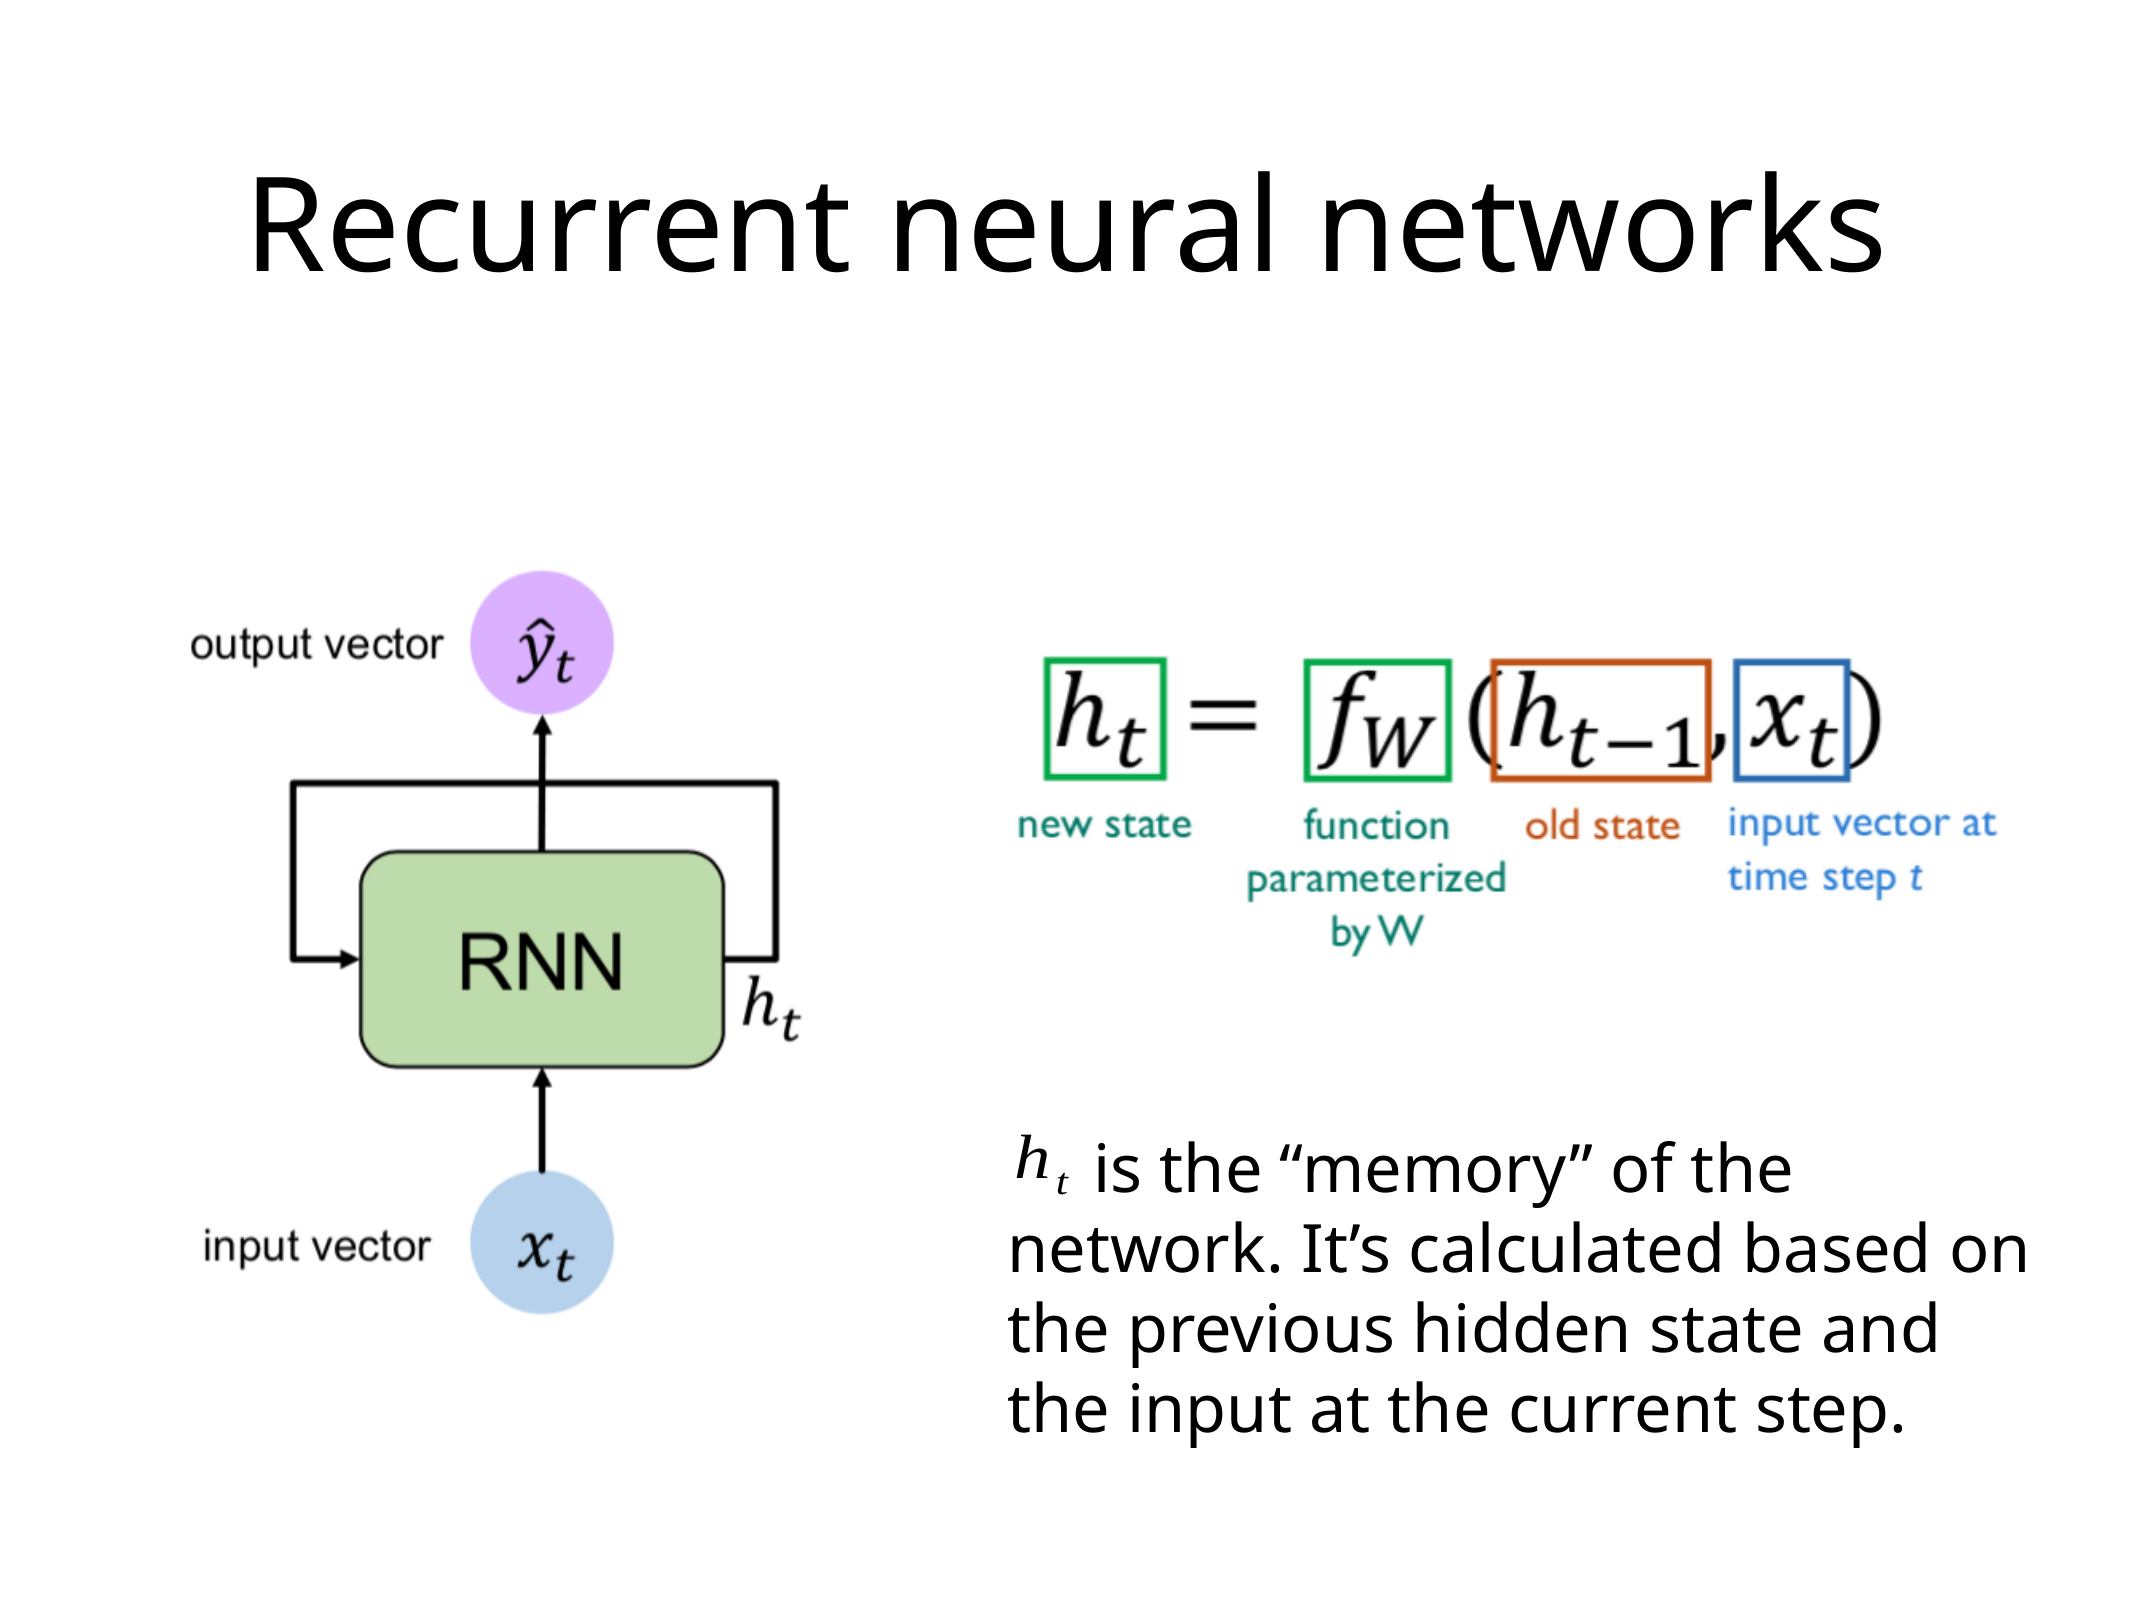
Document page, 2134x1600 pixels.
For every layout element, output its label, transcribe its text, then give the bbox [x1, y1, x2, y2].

picture [972, 608, 2034, 992]
title Recurrent neural networks [155, 41, 1978, 397]
list is the “memory” of the network. It’s calculated based on the previous hidden state and the input at the current step. [998, 1049, 2060, 1524]
picture [96, 523, 929, 1358]
text_box [1014, 1123, 1070, 1203]
